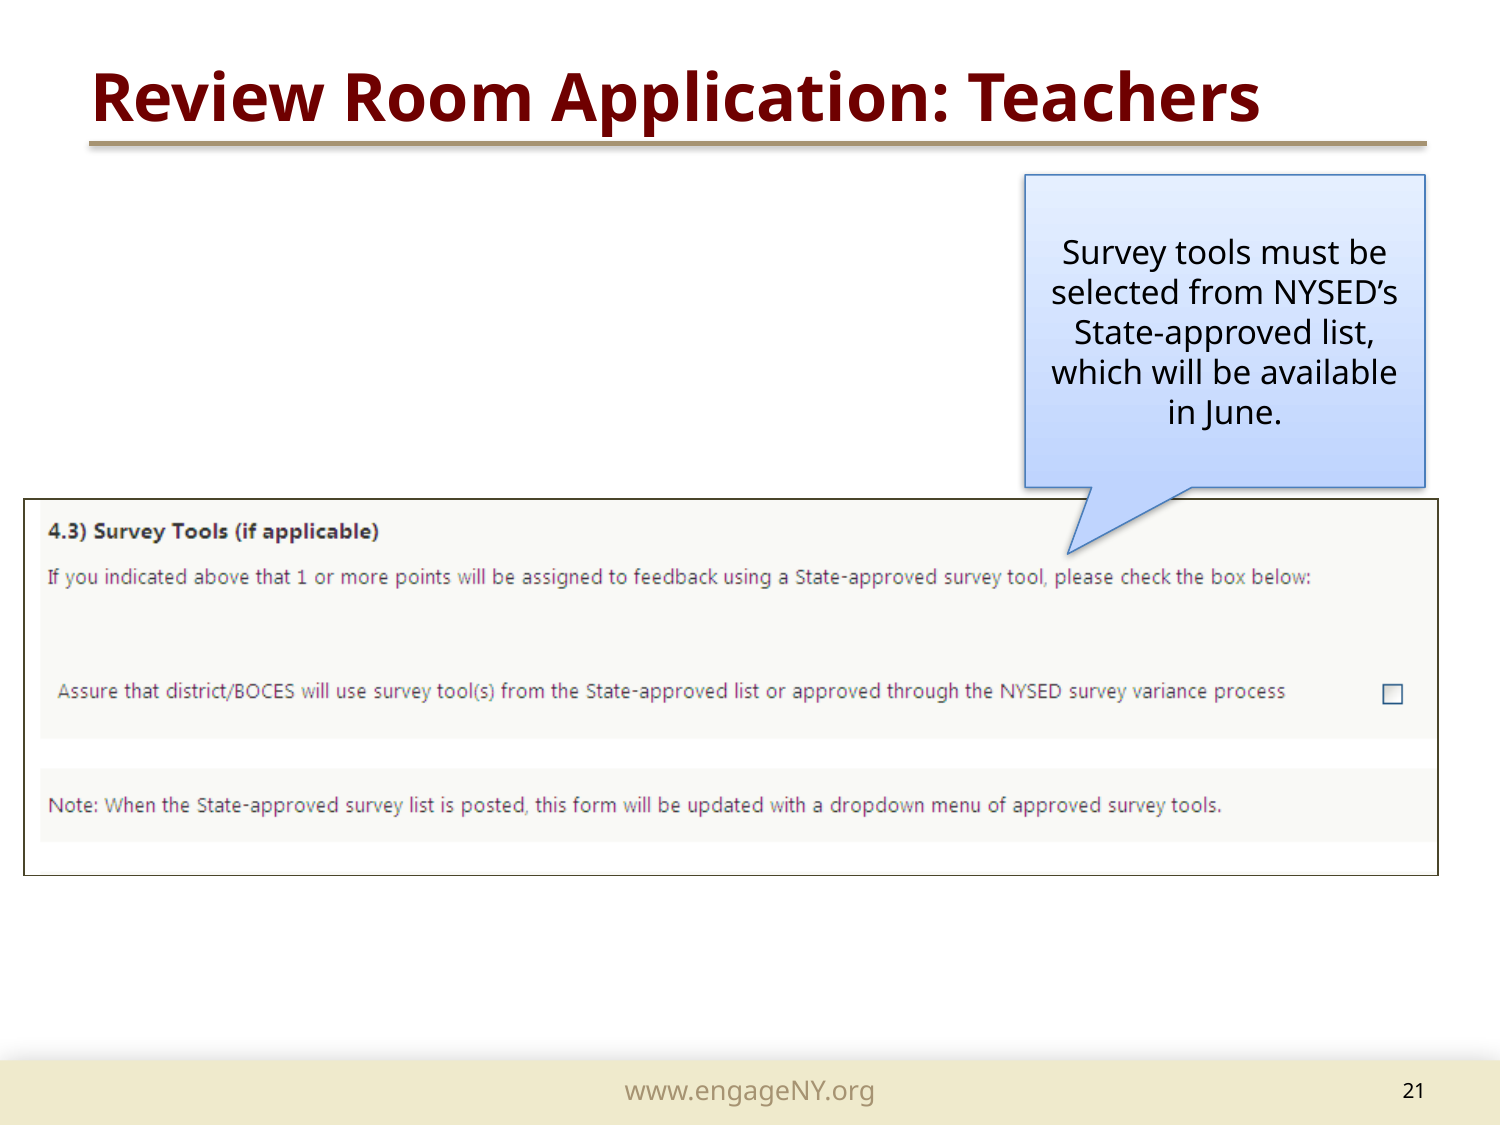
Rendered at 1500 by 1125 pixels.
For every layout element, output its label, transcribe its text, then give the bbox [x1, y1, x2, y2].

picture [24, 499, 1438, 876]
text_box Survey tools must be selected from NYSED’s State-approved list, which will be available in June. [1024, 174, 1426, 498]
slide_number 21 [1312, 1037, 1450, 1121]
title Review Room Application: Teachers [75, 45, 1425, 144]
